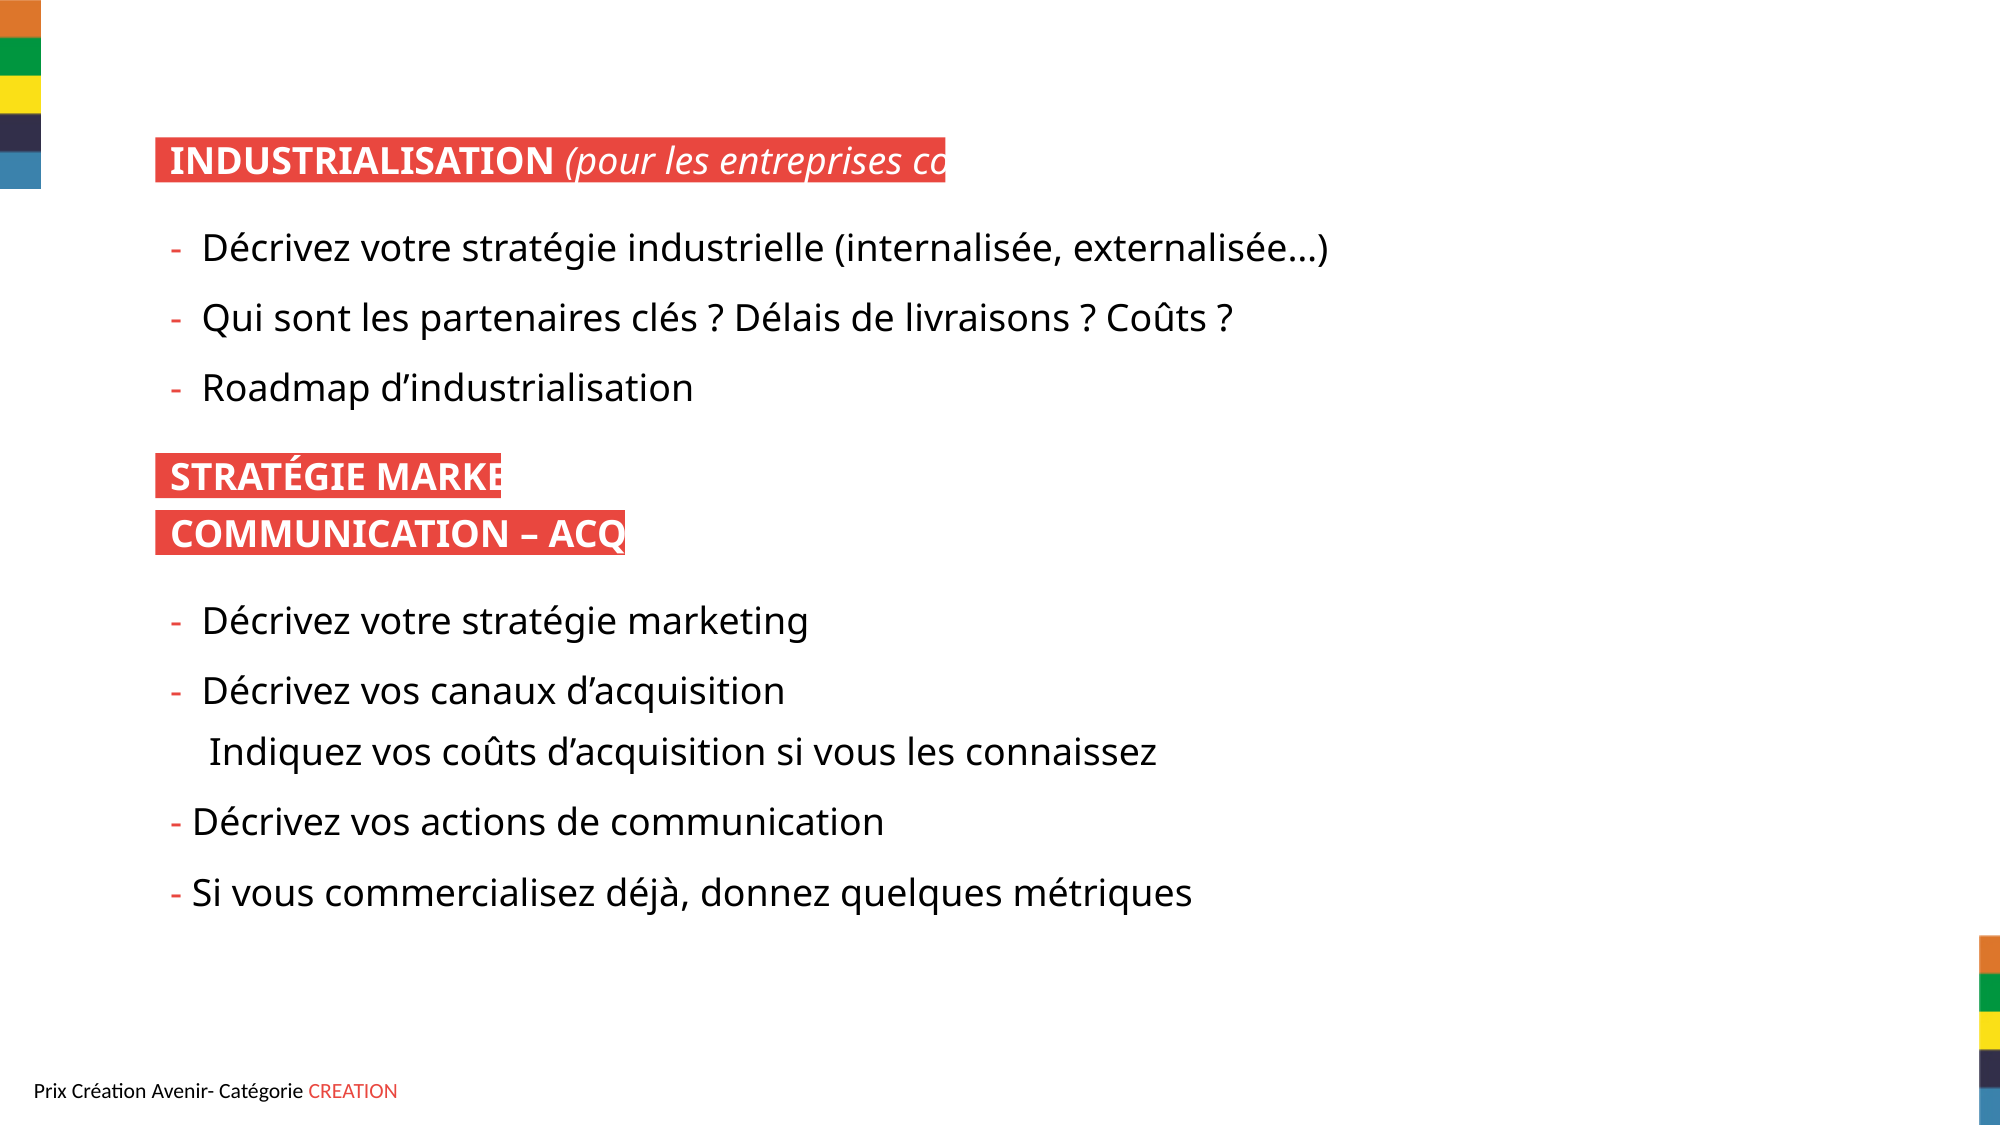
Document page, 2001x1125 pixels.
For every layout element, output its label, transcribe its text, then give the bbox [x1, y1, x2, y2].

text_box communication – acquisition [155, 502, 625, 563]
text_box stratégie marketing [155, 445, 501, 502]
text_box Prix Création Avenir- Catégorie CREATION [18, 1064, 729, 1125]
picture [1979, 935, 2000, 1125]
text_box industrialisation (pour les entreprises concernées) [155, 129, 946, 191]
picture [0, 0, 42, 190]
text_box - Décrivez votre stratégie marketing - Décrivez vos canaux d’acquisition Indiquez vos coûts d’acquisition si vous les connaissez - Décrivez vos actions de communication - Si vous commercialisez déjà, donnez quelques métriques [155, 589, 1980, 925]
text_box - Décrivez votre stratégie industrielle (internalisée, externalisée…) - Qui sont les partenaires clés ? Délais de livraisons ? Coûts ? - Roadmap d’industrialisation [155, 216, 1980, 419]
